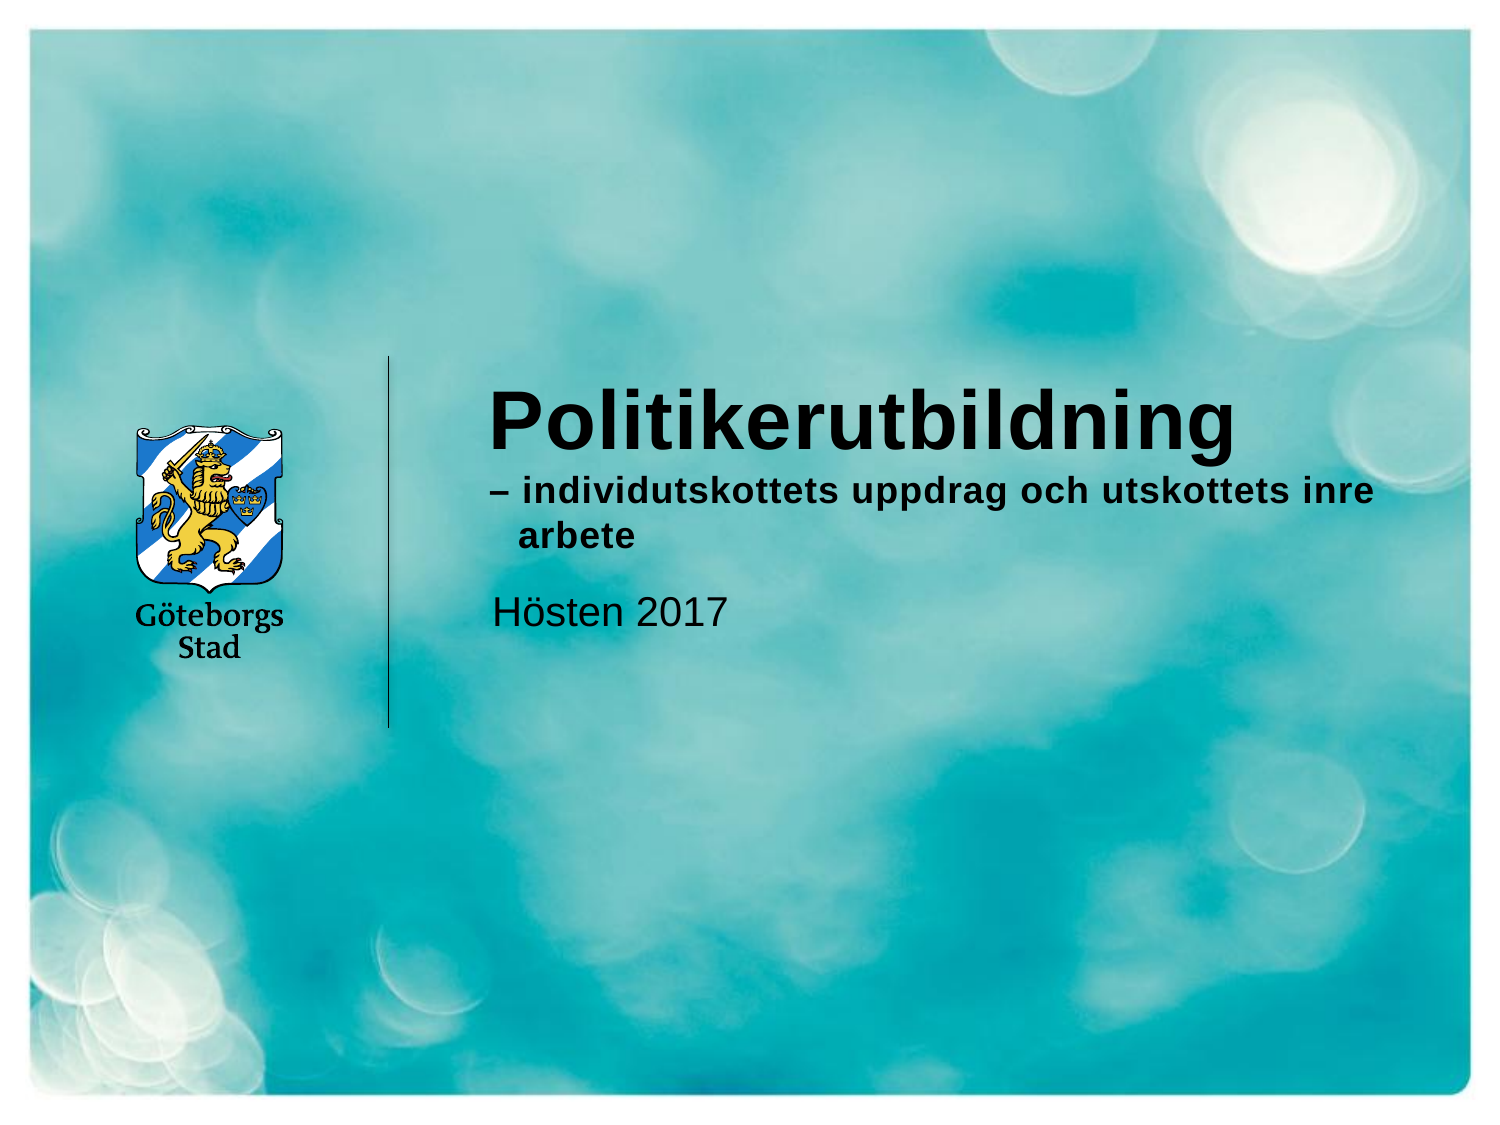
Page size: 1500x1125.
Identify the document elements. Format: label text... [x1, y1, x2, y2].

title Politikerutbildning – individutskottets uppdrag och utskottets inre arbete [488, 394, 1389, 557]
list Hösten 2017 [492, 584, 1391, 636]
picture [0, 0, 1500, 1125]
